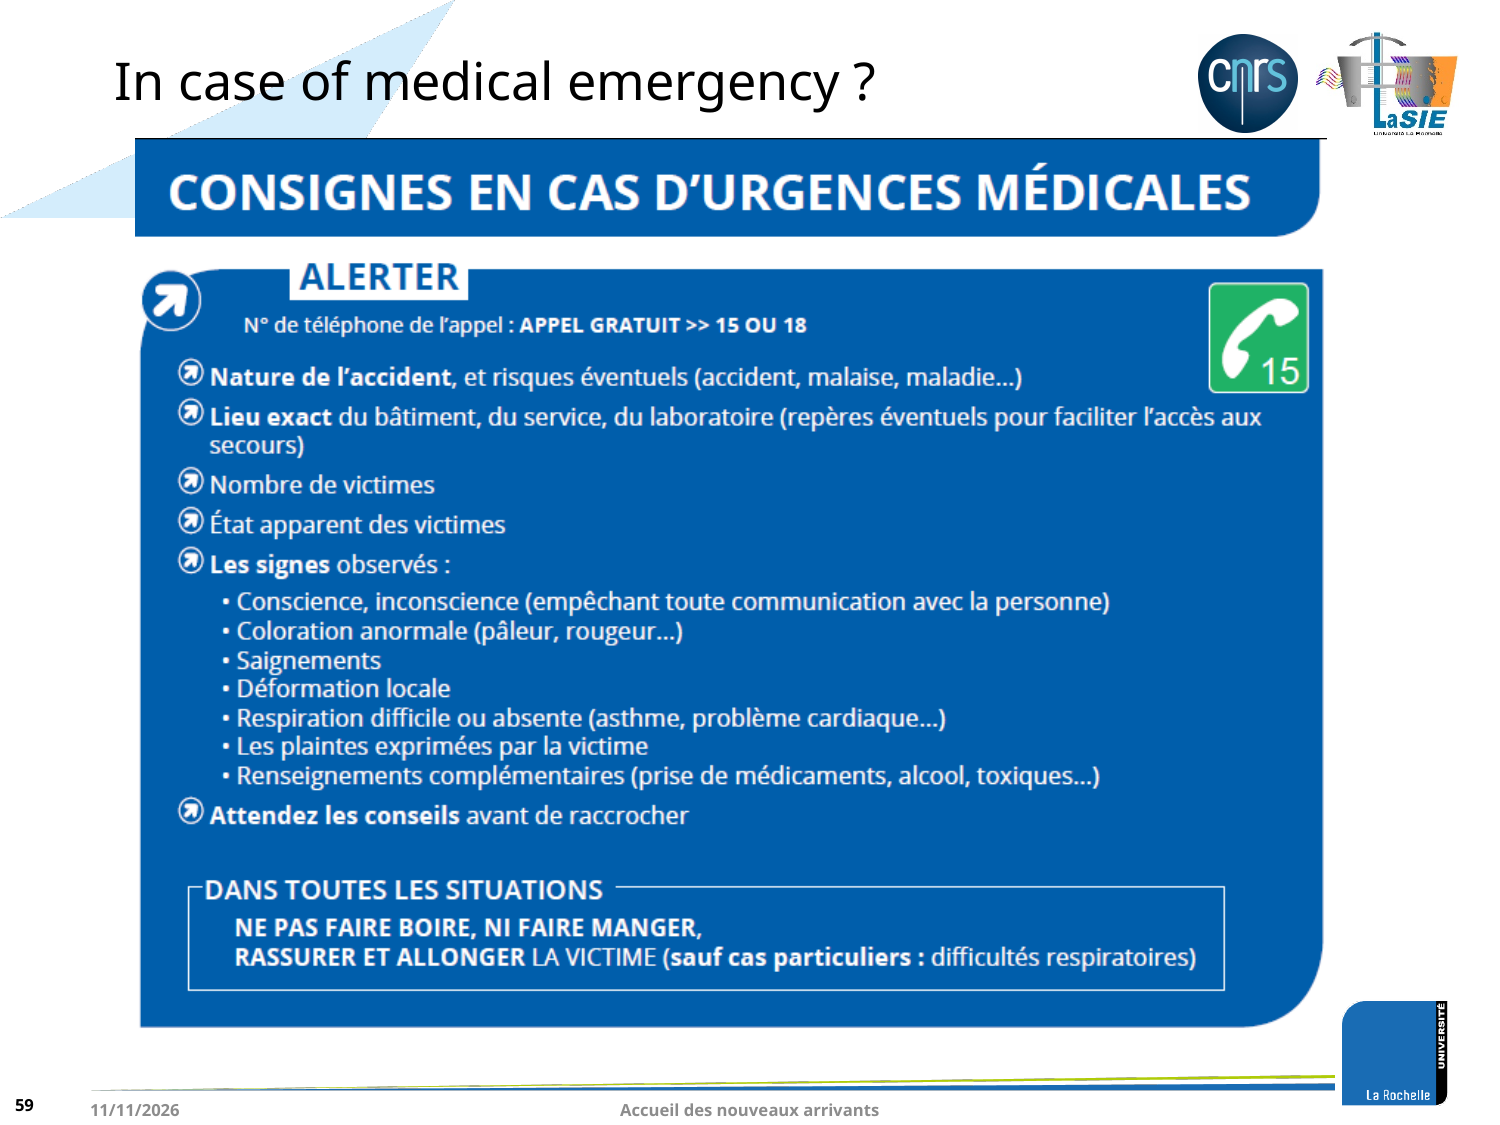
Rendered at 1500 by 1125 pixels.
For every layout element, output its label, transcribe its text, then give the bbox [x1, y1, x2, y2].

footer Accueil des nouveaux arrivants [512, 1081, 988, 1125]
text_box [1198, 30, 1459, 137]
title In case of medical emergency ? [100, 54, 1193, 114]
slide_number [113, 1081, 425, 1125]
slide_number 59 [0, 1064, 113, 1125]
picture [0, 0, 1483, 1106]
